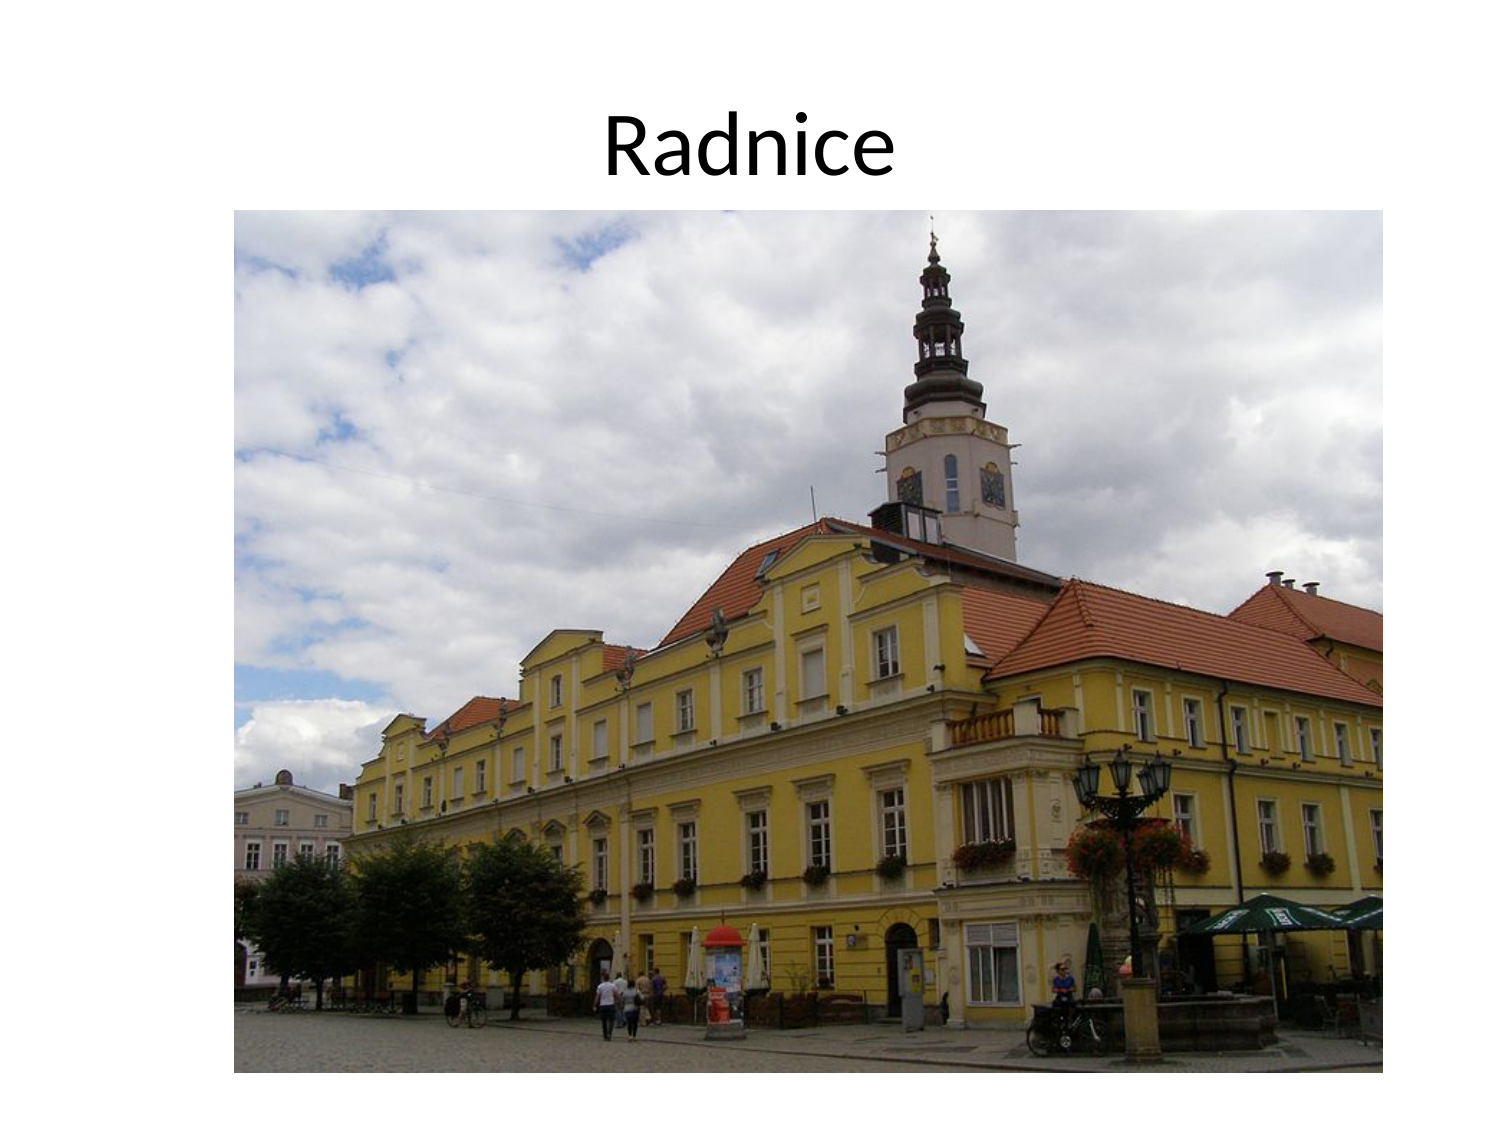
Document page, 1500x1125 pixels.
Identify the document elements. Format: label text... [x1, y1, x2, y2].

title Radnice [75, 45, 1425, 233]
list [234, 210, 1384, 1073]
